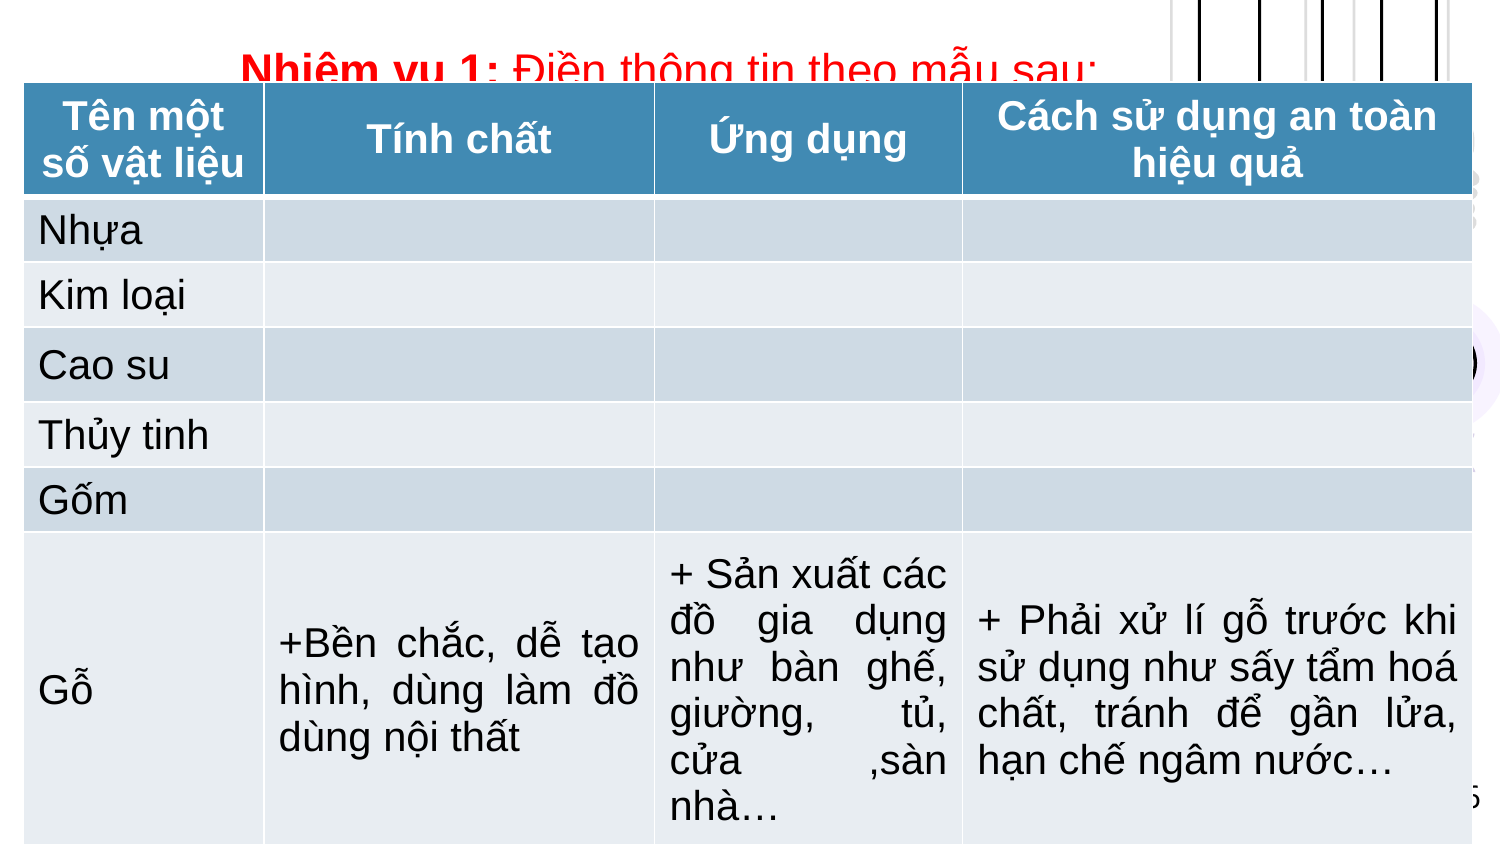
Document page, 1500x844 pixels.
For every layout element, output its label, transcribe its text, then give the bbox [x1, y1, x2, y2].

table_cell [963, 468, 1472, 531]
table_cell [265, 403, 654, 466]
table_cell Gỗ [24, 533, 263, 844]
table_header Cách sử dụng an toàn hiệu quả [963, 83, 1472, 194]
table_cell Cao su [24, 328, 263, 401]
table_cell [655, 200, 962, 261]
table_cell [655, 263, 962, 326]
table_header Ứng dụng [655, 83, 962, 194]
table_cell Gốm [24, 468, 263, 531]
table_cell Nhựa [24, 200, 263, 261]
table_header Tính chất [265, 83, 654, 194]
table_header Tên một số vật liệu [24, 83, 263, 194]
table_cell + Phải xử lí gỗ trước khi sử dụng như sấy tẩm hoá chất, tránh để gần lửa, hạn chế ngâm nước… [963, 533, 1472, 844]
table_cell [265, 328, 654, 401]
table_cell [655, 328, 962, 401]
table_cell Thủy tinh [24, 403, 263, 466]
table_cell [963, 328, 1472, 401]
table_cell [265, 468, 654, 531]
slide_number 16 [1473, 766, 1482, 832]
table_cell Kim loại [24, 263, 263, 326]
table_cell [655, 468, 962, 531]
text_box Nhiệm vụ 1: Điền thông tin theo mẫu sau: [226, 14, 1173, 81]
table_cell +Bền chắc, dễ tạo hình, dùng làm đồ dùng nội thất [265, 533, 654, 844]
table_cell [963, 403, 1472, 466]
table_cell [265, 263, 654, 326]
table_cell [265, 200, 654, 261]
table_cell [963, 200, 1472, 261]
table_cell [655, 403, 962, 466]
table_cell + Sản xuất các đồ gia dụng như bàn ghế, giường, tủ, cửa ,sàn nhà… [655, 533, 962, 844]
table_cell [963, 263, 1472, 326]
